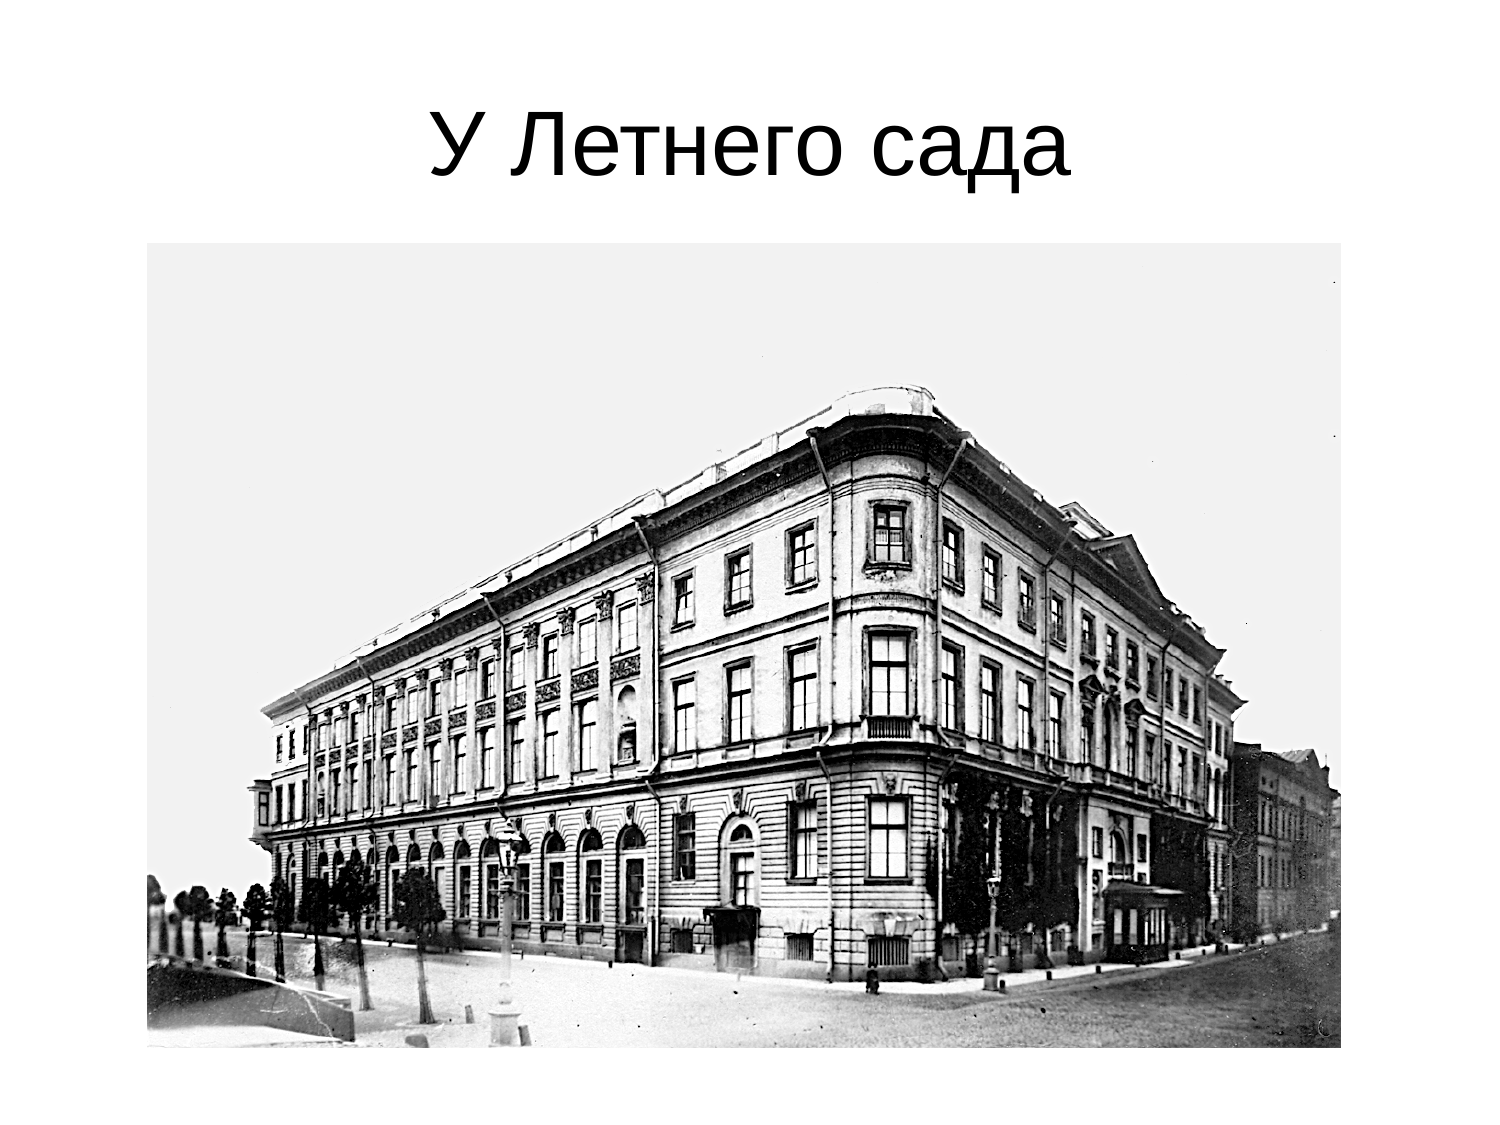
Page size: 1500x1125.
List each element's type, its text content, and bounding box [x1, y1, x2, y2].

title У Летнего сада [75, 45, 1425, 233]
picture [147, 243, 1341, 1048]
